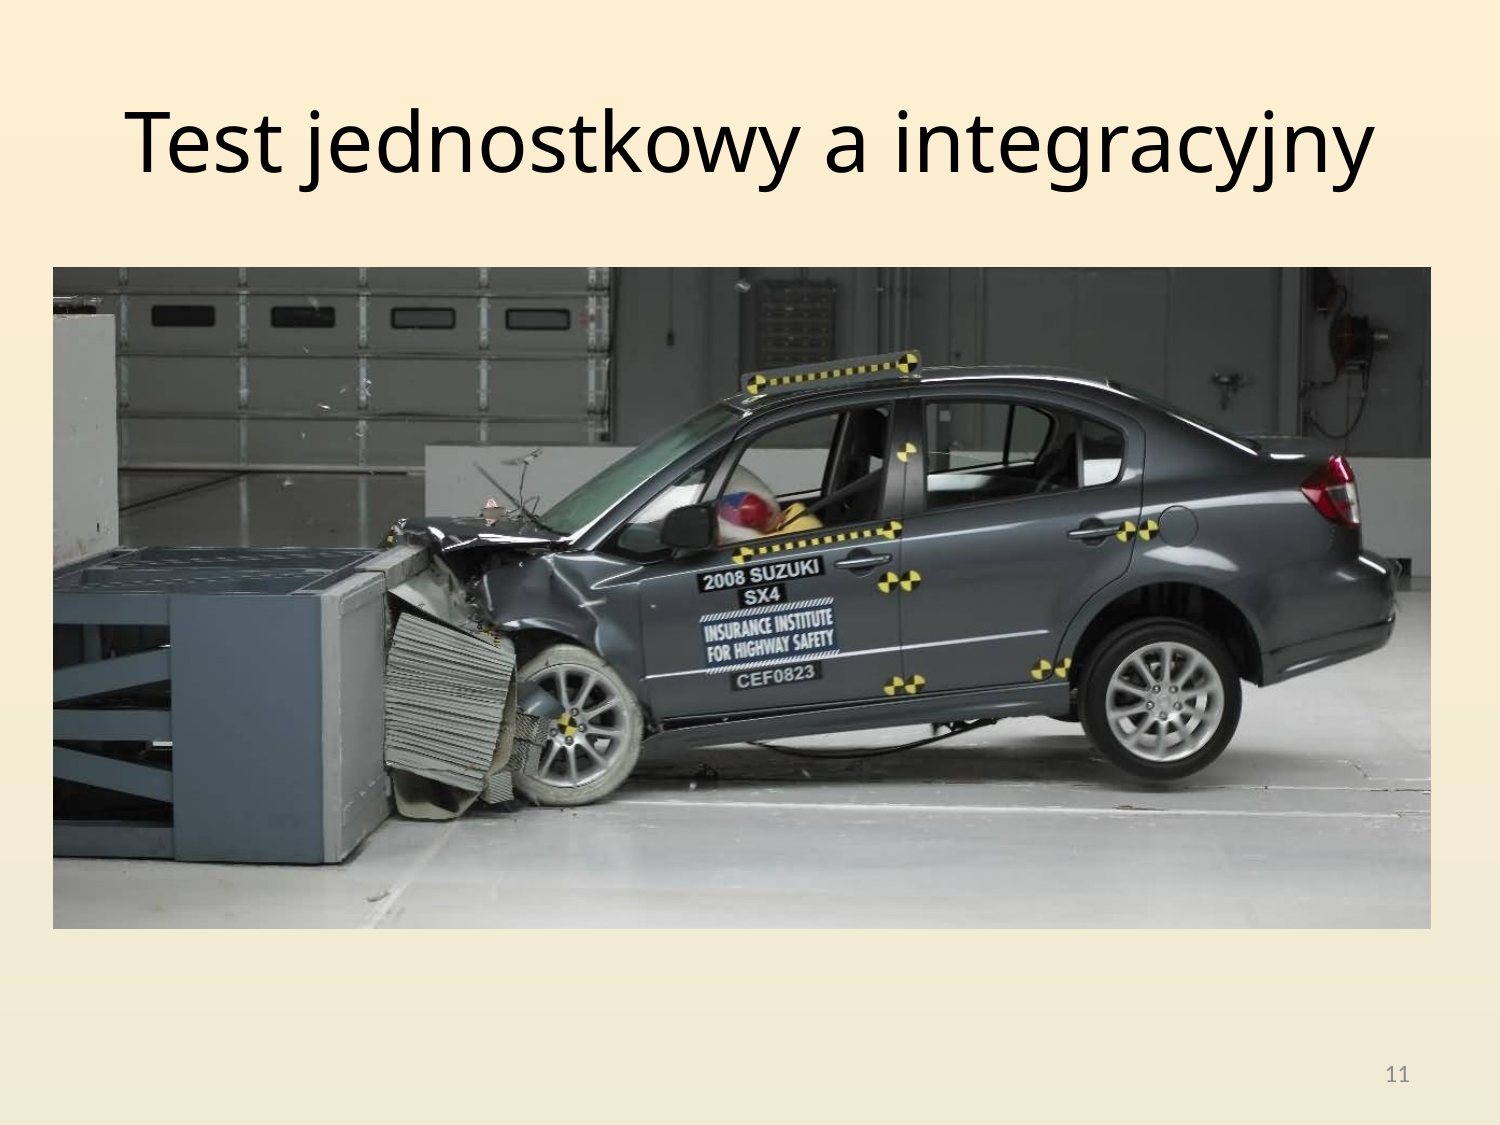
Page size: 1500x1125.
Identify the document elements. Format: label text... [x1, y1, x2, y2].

title Test jednostkowy a integracyjny [75, 45, 1425, 233]
slide_number 11 [1074, 1042, 1425, 1103]
picture [52, 266, 1432, 929]
